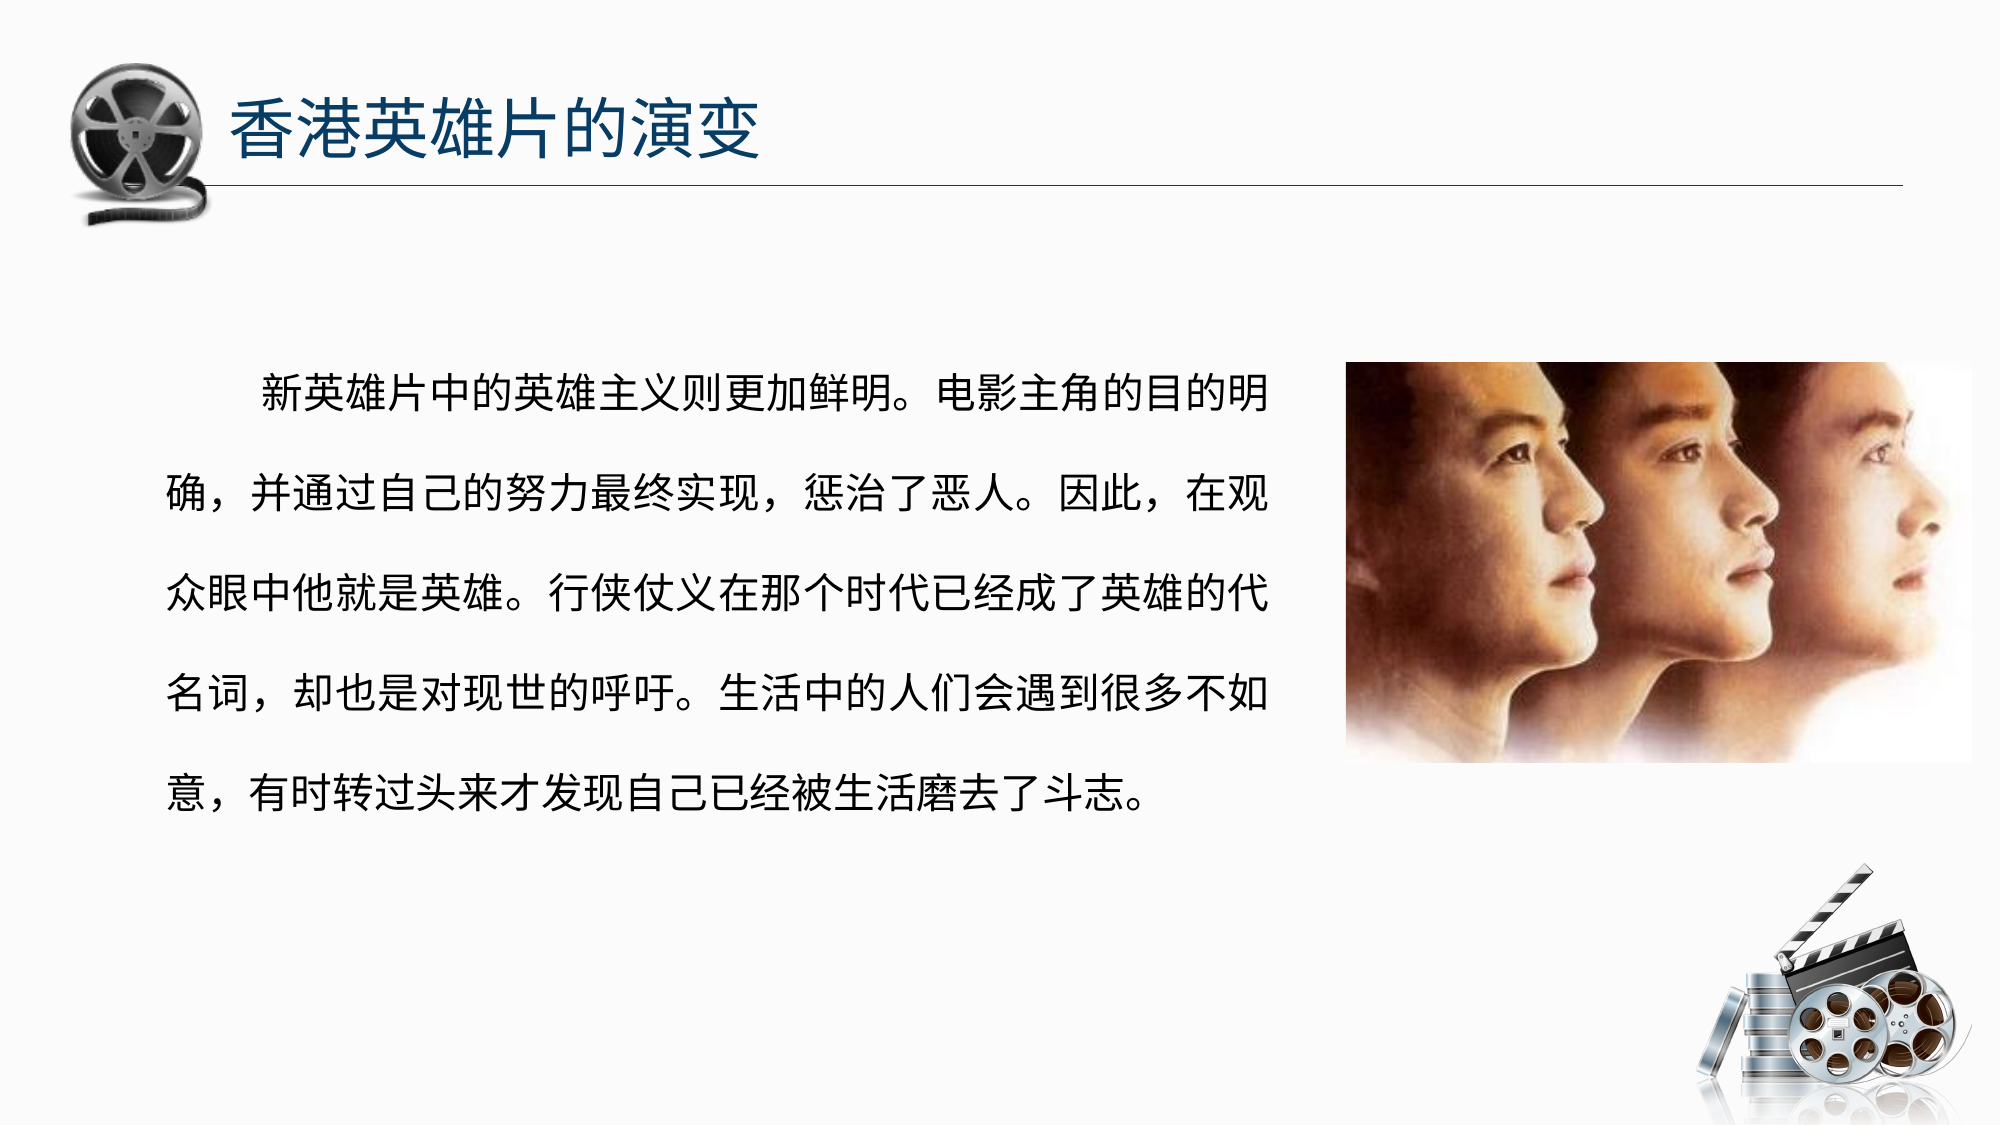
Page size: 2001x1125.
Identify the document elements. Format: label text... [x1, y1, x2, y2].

picture [0, 0, 2000, 1125]
text_box 香港英雄片的演变 [214, 79, 1285, 175]
text_box 新英雄片中的英雄主义则更加鲜明。电影主角的目的明确，并通过自己的努力最终实现，惩治了恶人。因此，在观众眼中他就是英雄。行侠仗义在那个时代已经成了英雄的代名词，却也是对现世的呼吁。生活中的人们会遇到很多不如意，有时转过头来才发现自己已经被生活磨去了斗志。 [150, 309, 1285, 825]
